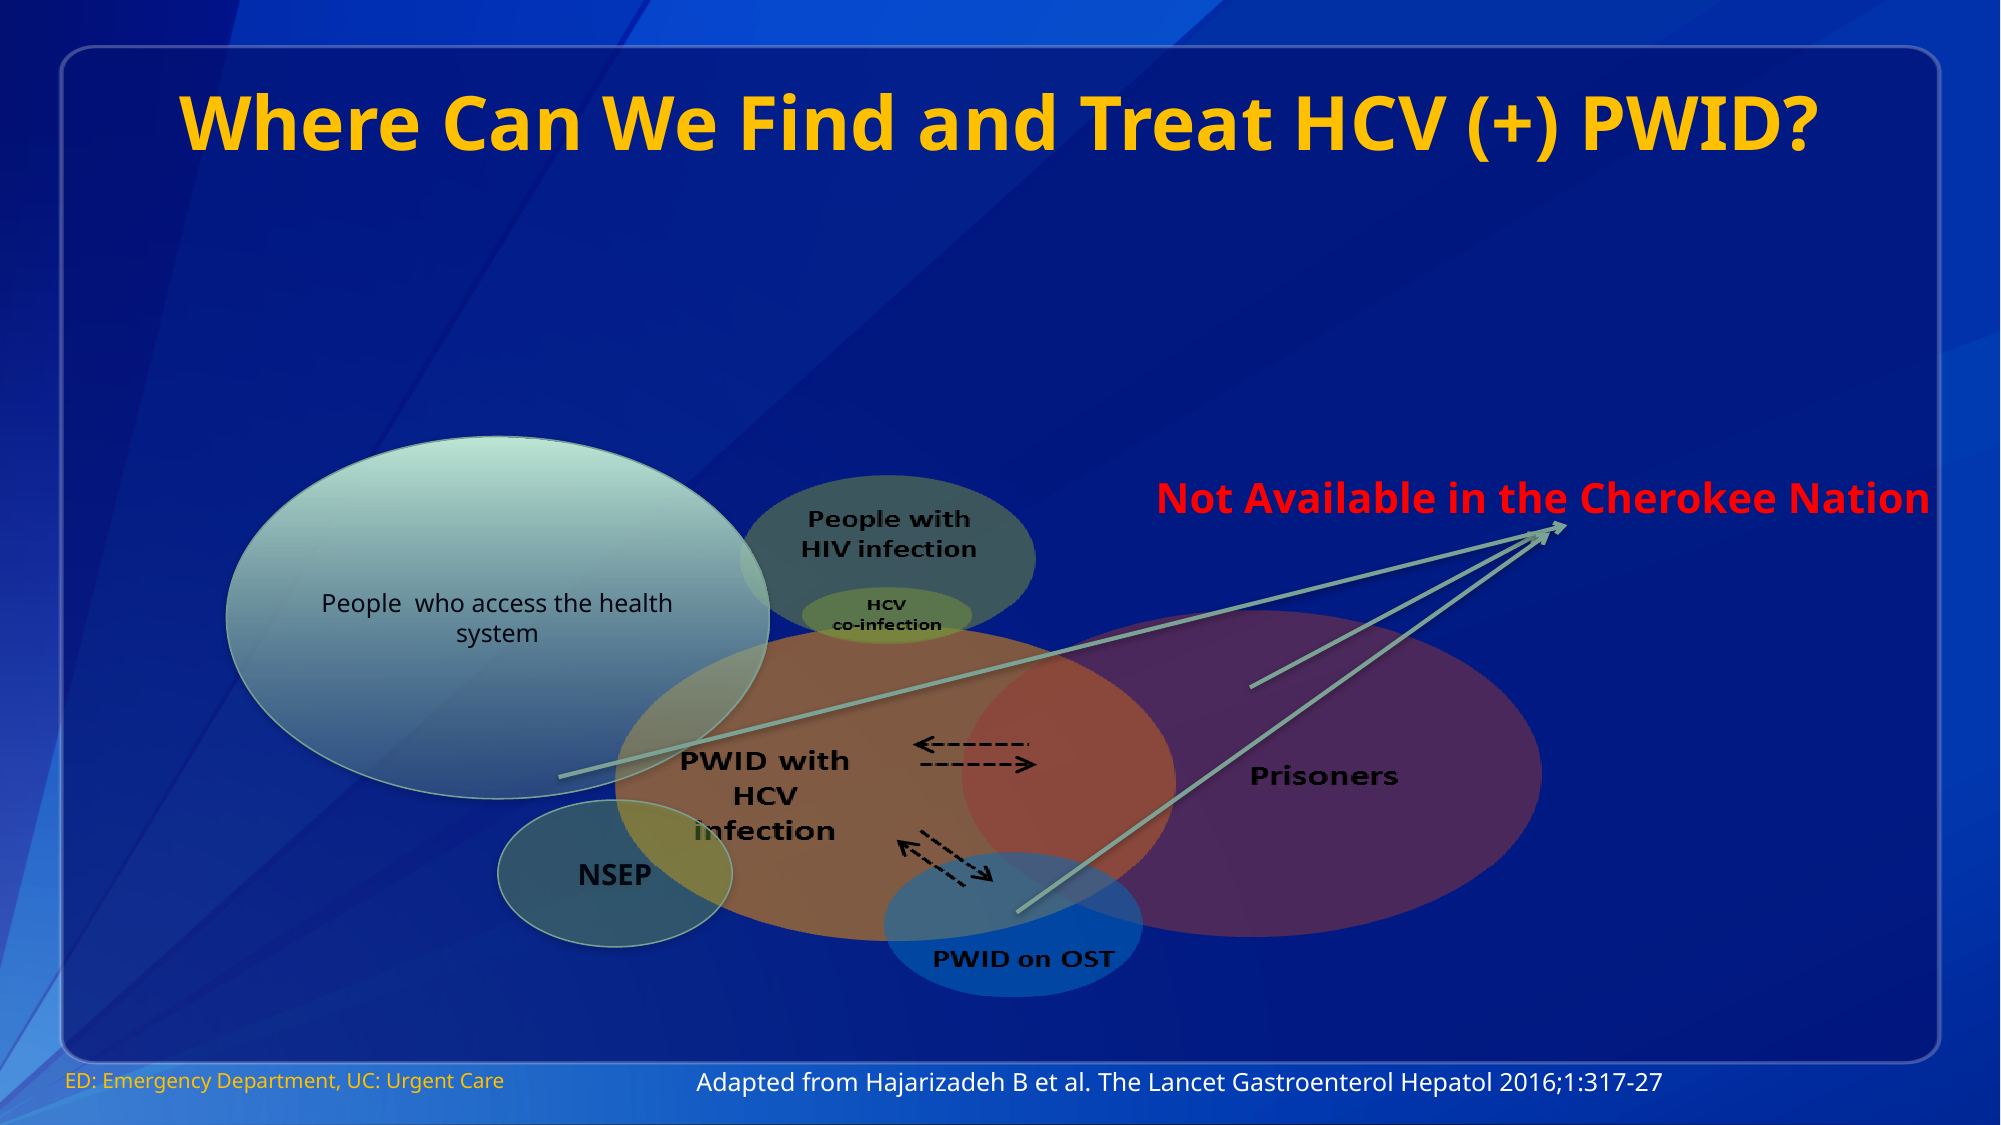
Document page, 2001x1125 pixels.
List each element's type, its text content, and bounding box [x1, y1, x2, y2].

text_box ED: Emergency Department, UC: Urgent Care [50, 1060, 681, 1101]
picture [0, 0, 2001, 1125]
title Where Can We Find and Treat HCV (+) PWID? [99, 68, 1900, 256]
text_box Not Available in the Cherokee Nation [1140, 464, 1991, 530]
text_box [558, 524, 1568, 778]
text_box People who access the health system [225, 435, 665, 800]
text_box Adapted from Hajarizadeh B et al. The Lancet Gastroenterol Hepatol 2016;1:317-27 [681, 1058, 2000, 1104]
text_box NSEP [497, 799, 609, 948]
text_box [1016, 532, 1551, 913]
